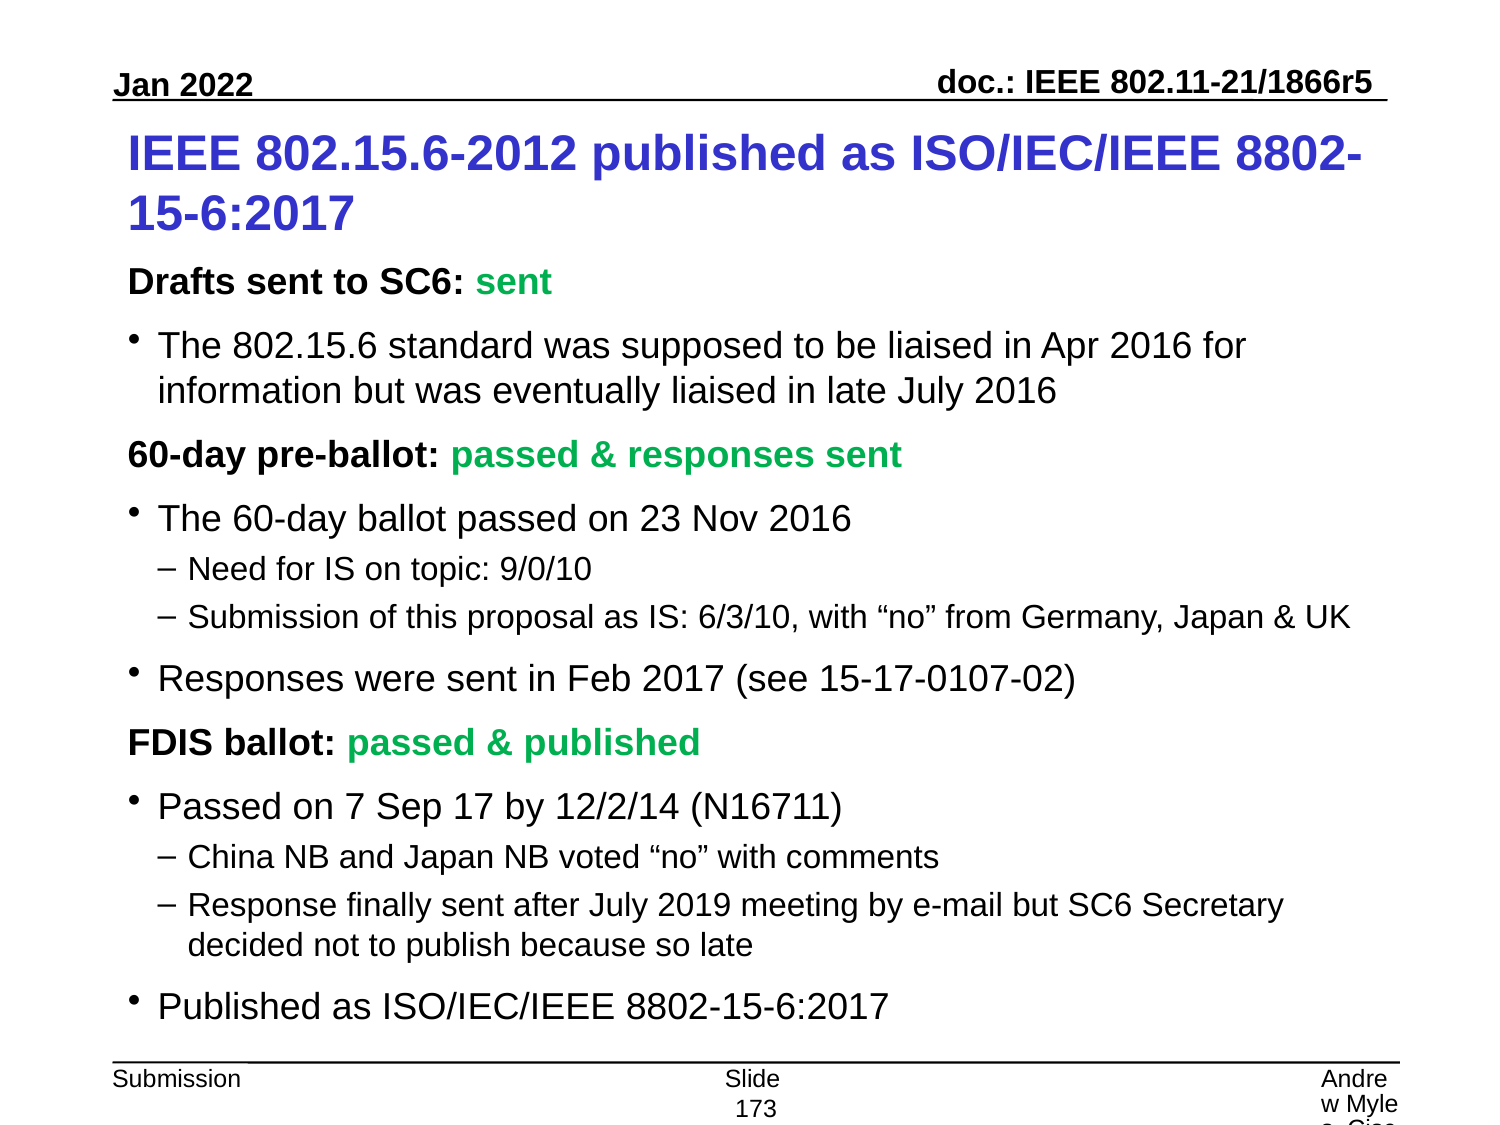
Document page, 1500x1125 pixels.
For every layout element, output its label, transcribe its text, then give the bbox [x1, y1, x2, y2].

title IEEE 802.15.6-2012 published as ISO/IEC/IEEE 8802-15-6:2017 [112, 112, 1388, 249]
slide_number Slide 173 [709, 1061, 803, 1093]
footer Andrew Myles, Cisco [1320, 1061, 1402, 1093]
list Drafts sent to SC6: sent The 802.15.6 standard was supposed to be liaised in Apr 2016 for information but was eventually liaised in late July 2016 60-day pre-ballot: passed & responses sent The 60-day ballot passed on 23 Nov 2016 Need for IS on topic: 9/0/10 Submission of this proposal as IS: 6/3/10, with “no” from Germany, Japan & UK Responses were sent in Feb 2017 (see 15-17-0107-02) FDIS ballot: passed & published Passed on 7 Sep 17 by 12/2/14 (N16711) China NB and Japan NB voted “no” with comments Response finally sent after July 2019 meeting by e-mail but SC6 Secretary decided not to publish because so late Published as ISO/IEC/IEEE 8802-15-6:2017 [112, 249, 1388, 925]
